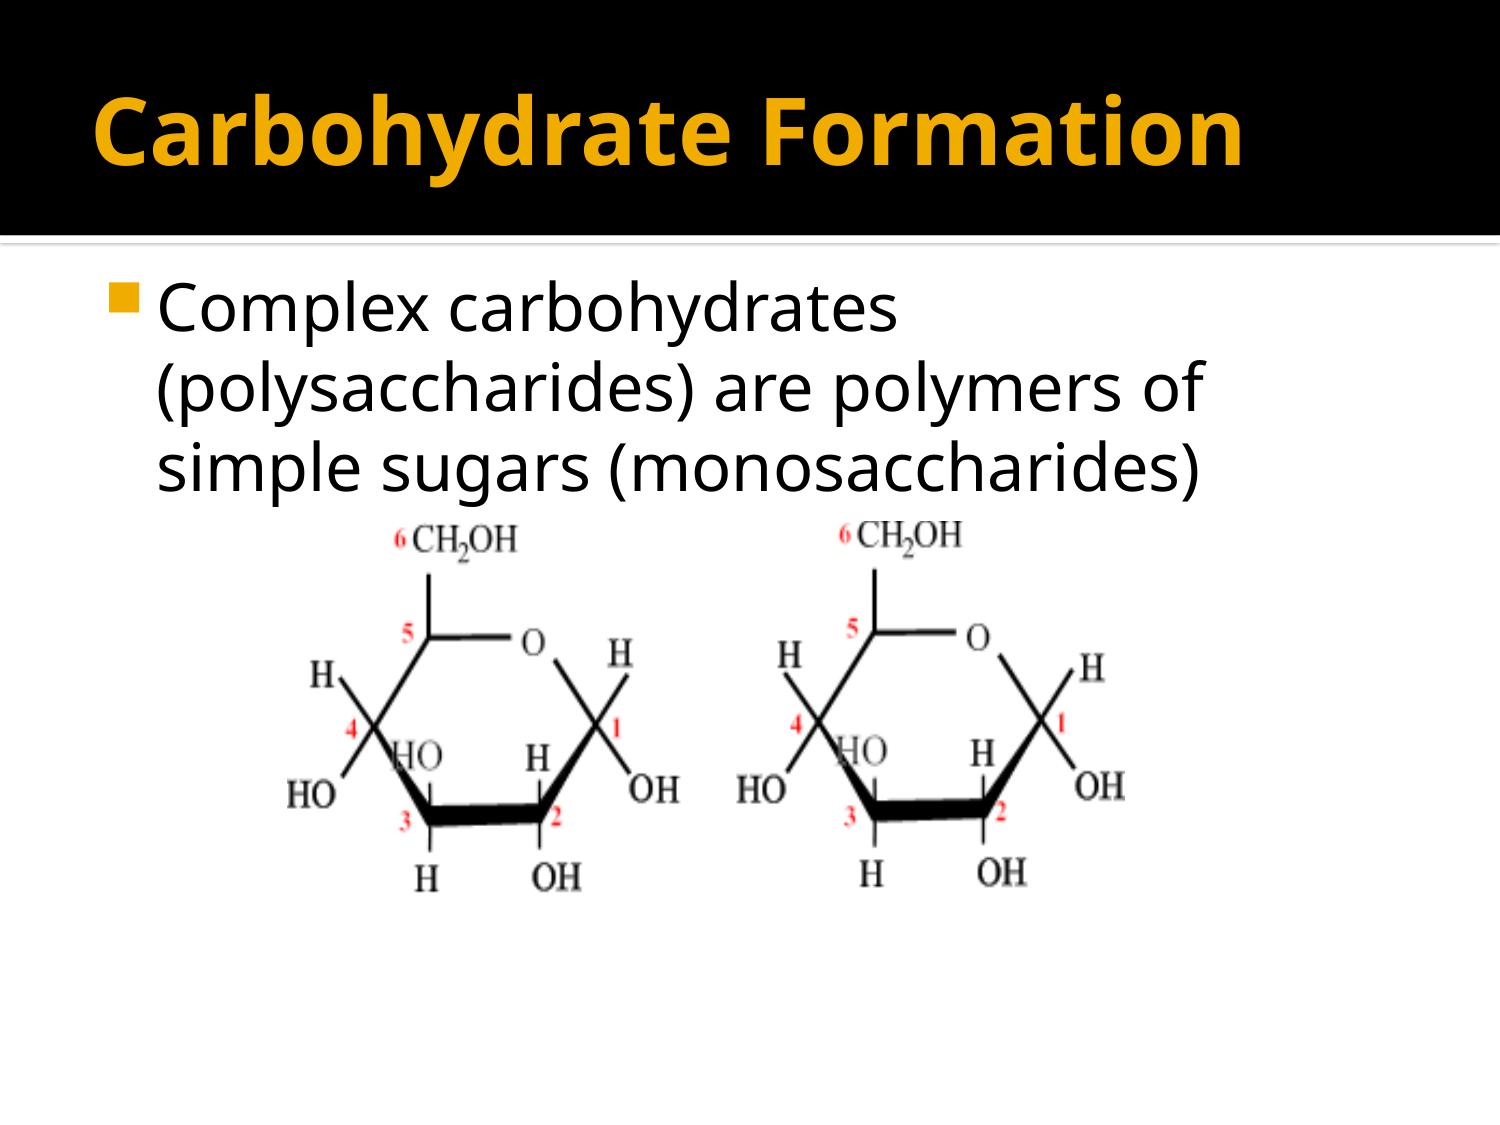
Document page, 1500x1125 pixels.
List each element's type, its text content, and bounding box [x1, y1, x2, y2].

title Carbohydrate Formation [75, 25, 1425, 231]
list Complex carbohydrates (polysaccharides) are polymers of simple sugars (monosaccharides) [75, 249, 1425, 1100]
picture [287, 521, 1125, 1013]
